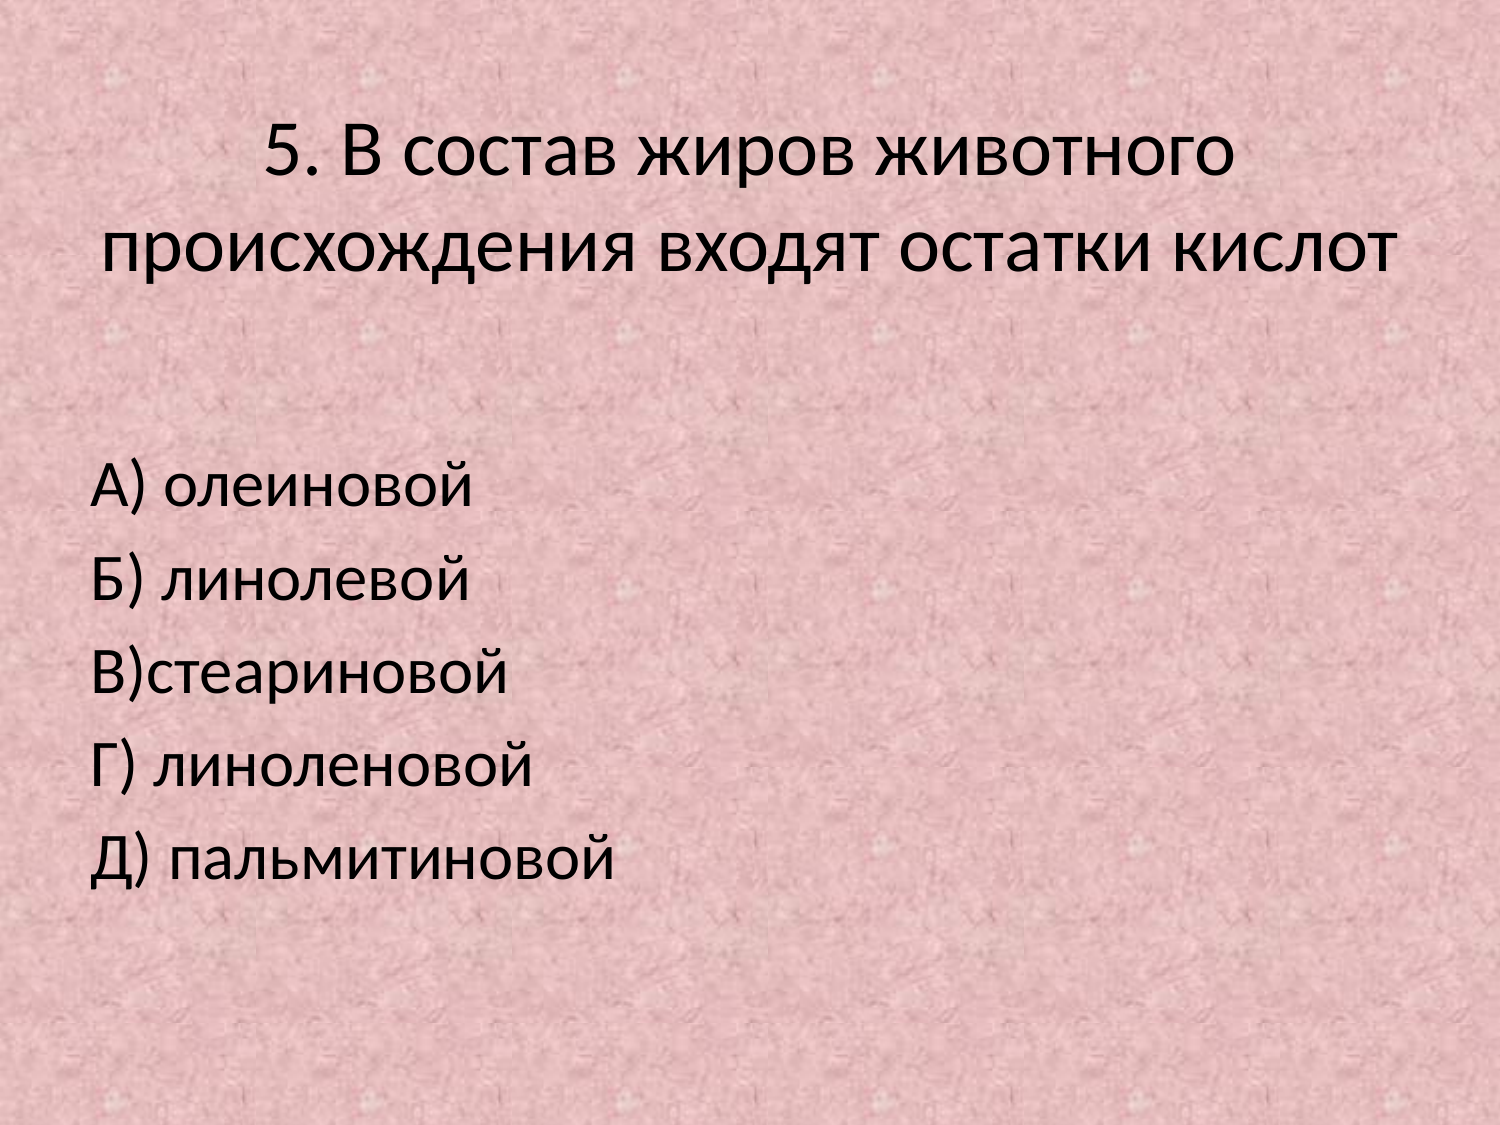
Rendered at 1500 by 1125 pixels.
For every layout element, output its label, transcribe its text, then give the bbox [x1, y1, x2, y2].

list А) олеиновой Б) линолевой В)стеариновой Г) линоленовой Д) пальмитиновой [75, 432, 1425, 1005]
picture [0, 0, 1500, 1125]
title 5. В состав жиров животного происхождения входят остатки кислот [75, 45, 1425, 339]
